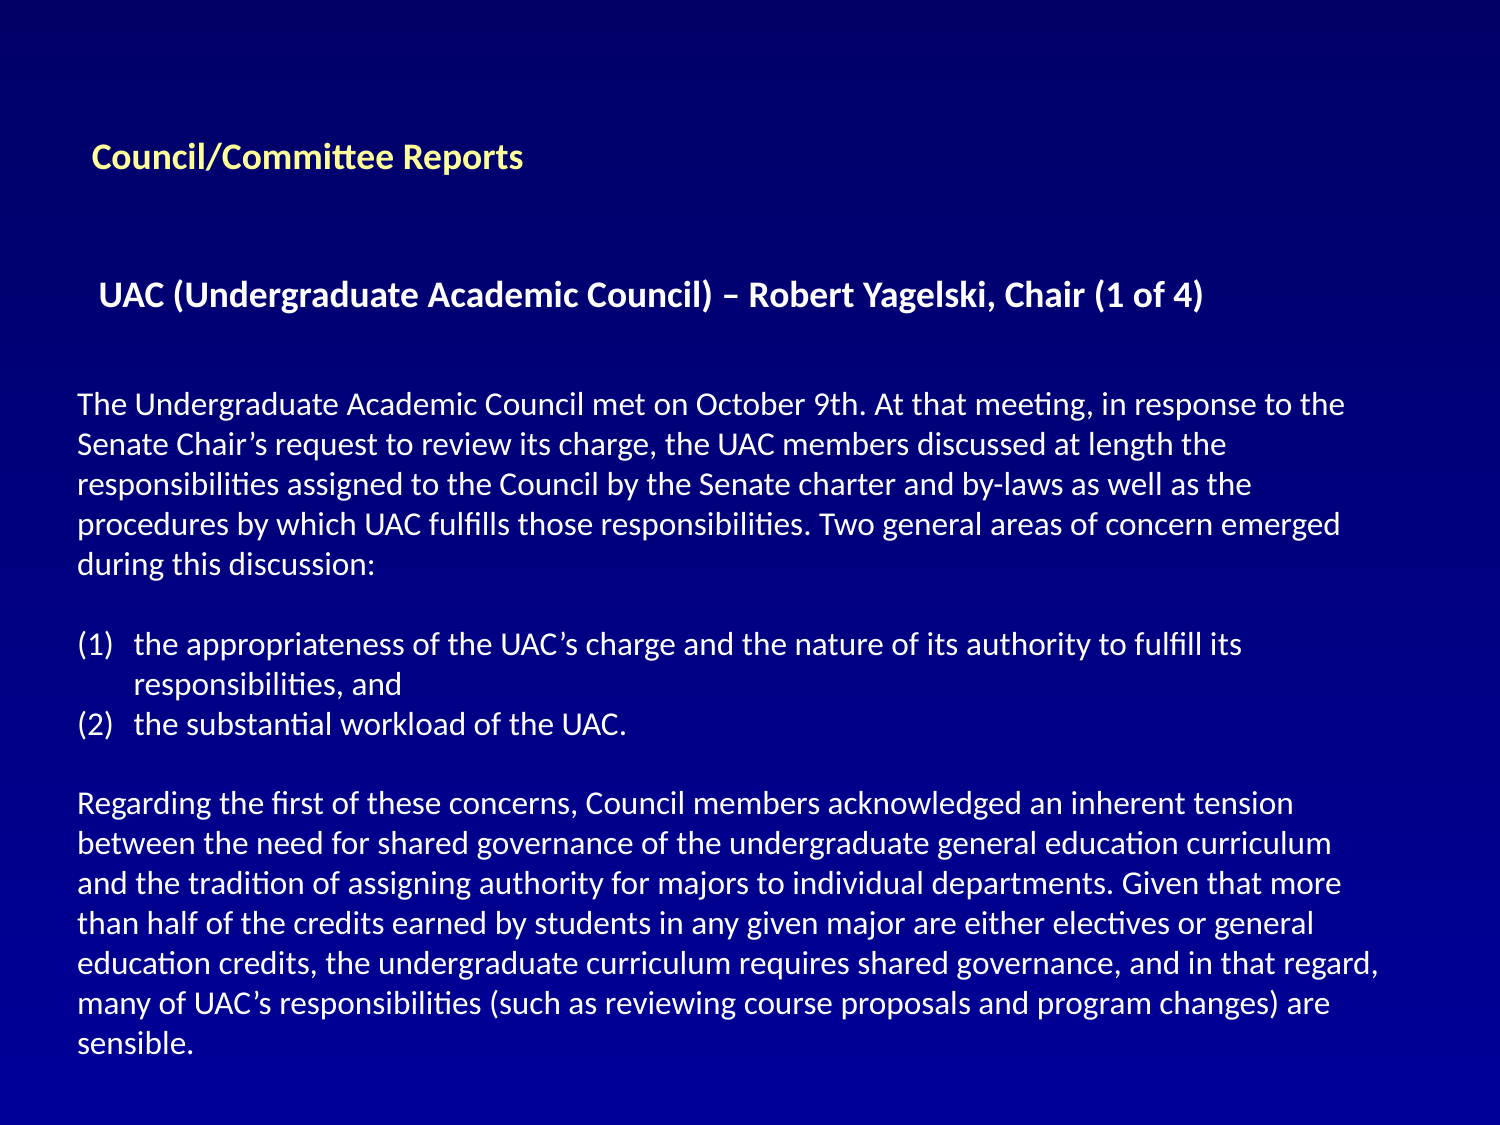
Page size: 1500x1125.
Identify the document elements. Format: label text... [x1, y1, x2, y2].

text_box UAC (Undergraduate Academic Council) – Robert Yagelski, Chair (1 of 4) [84, 262, 1221, 323]
text_box Council/Committee Reports [77, 124, 539, 185]
text_box The Undergraduate Academic Council met on October 9th. At that meeting, in response to the Senate Chair’s request to review its charge, the UAC members discussed at length the responsibilities assigned to the Council by the Senate charter and by-laws as well as the procedures by which UAC fulfills those responsibilities. Two general areas of concern emerged during this discussion: the appropriateness of the UAC’s charge and the nature of its authority to fulfill its responsibilities, and the substantial workload of the UAC. Regarding the first of these concerns, Council members acknowledged an inherent tension between the need for shared governance of the undergraduate general education curriculum and the tradition of assigning authority for majors to individual departments. Given that more than half of the credits earned by students in any given major are either electives or general education credits, the undergraduate curriculum requires shared governance, and in that regard, many of UAC’s responsibilities (such as reviewing course proposals and program changes) are sensible. [62, 374, 1400, 1069]
